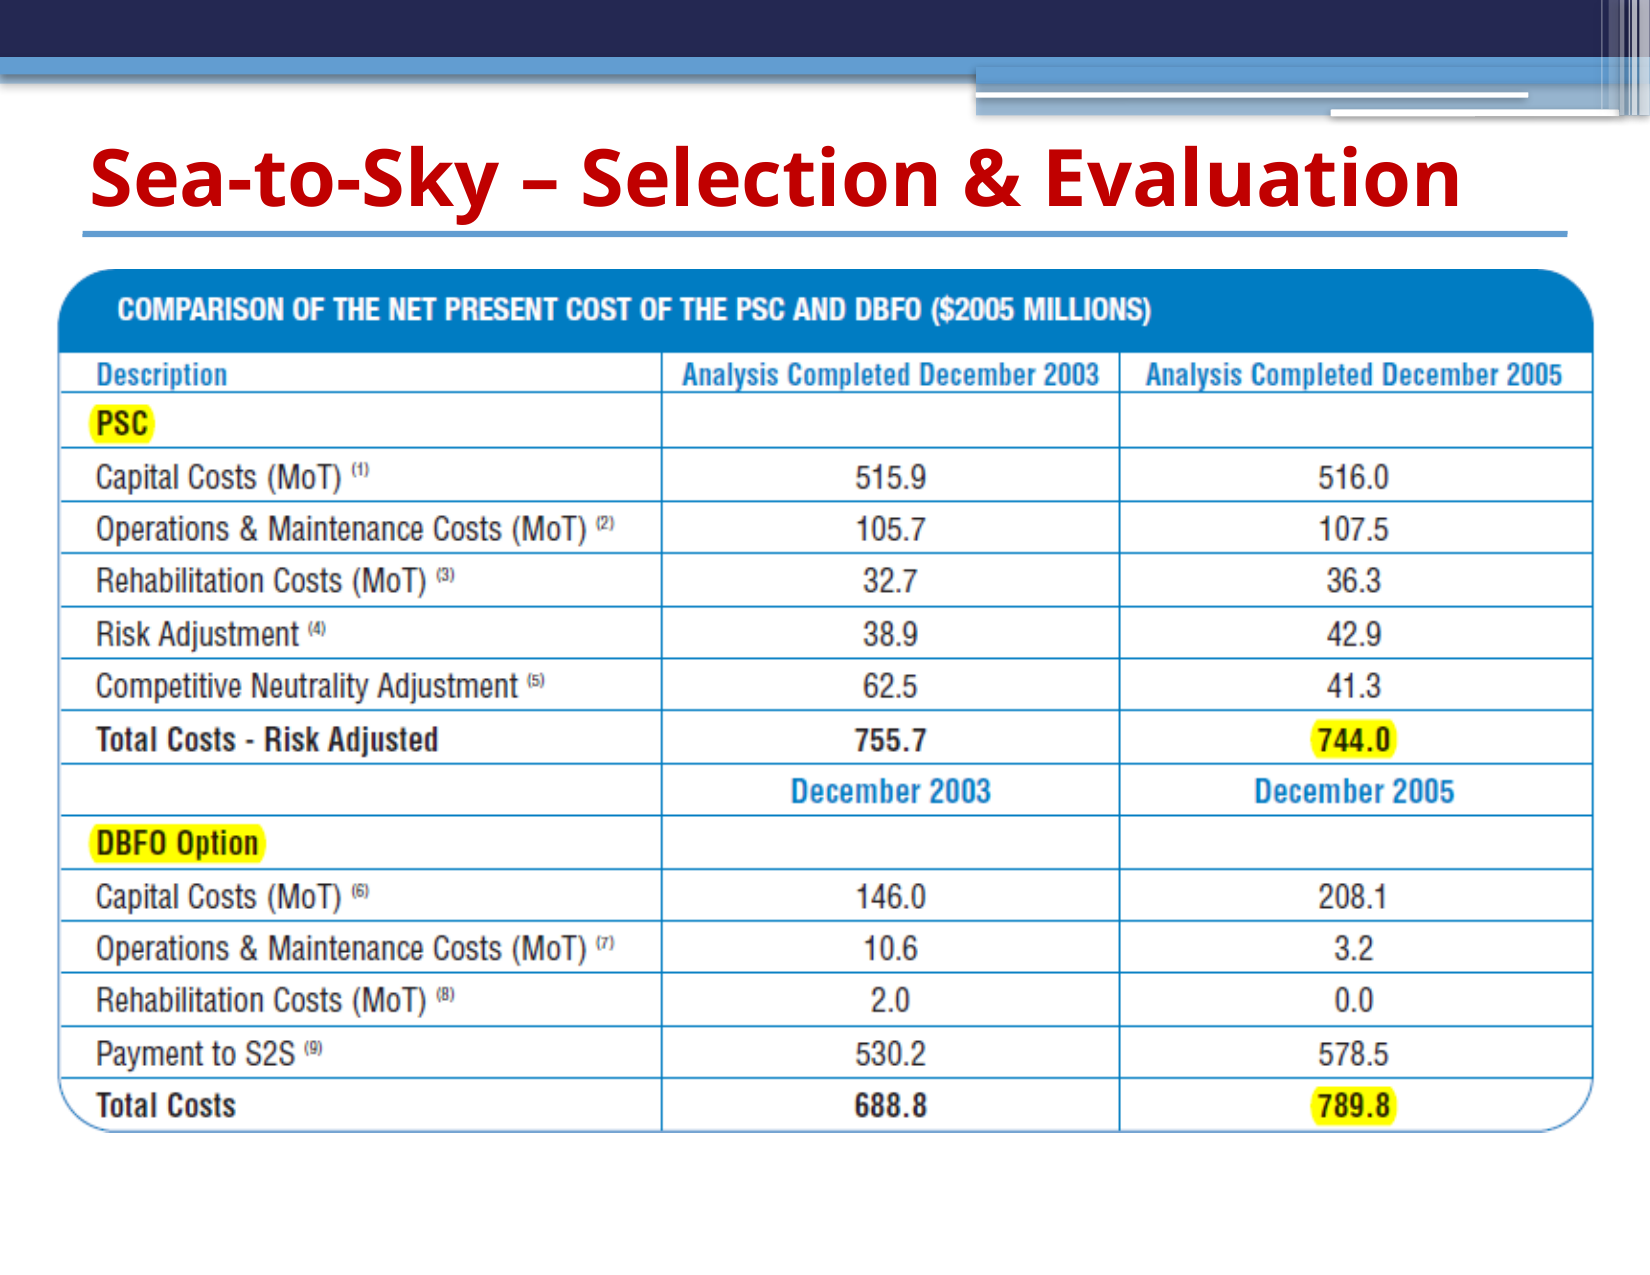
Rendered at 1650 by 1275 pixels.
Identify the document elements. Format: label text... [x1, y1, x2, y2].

picture [54, 268, 1599, 1133]
title Sea-to-Sky – Selection & Evaluation [74, 75, 1587, 266]
